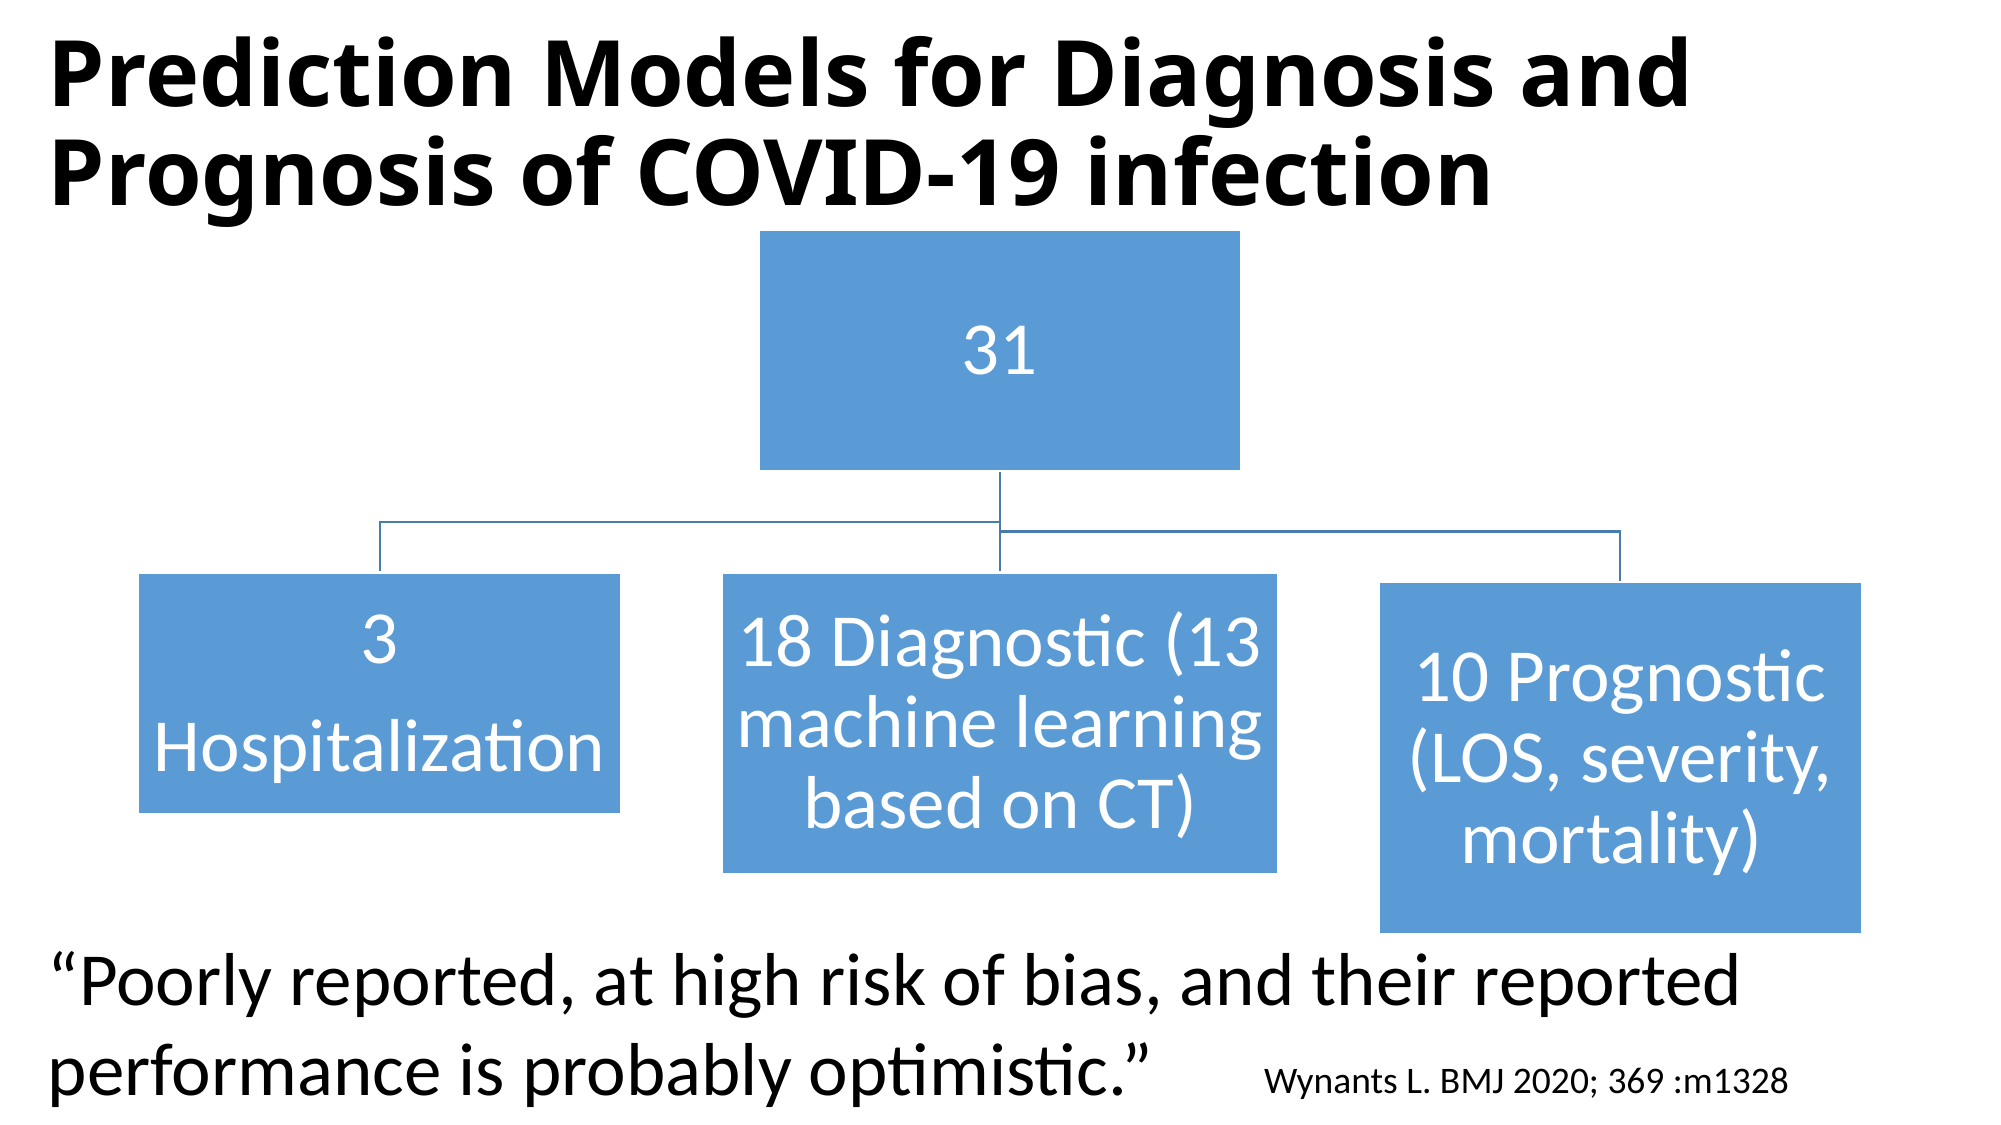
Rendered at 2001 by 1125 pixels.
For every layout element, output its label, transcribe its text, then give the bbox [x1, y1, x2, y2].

text_box Wynants L. BMJ 2020; 369 :m1328 [1249, 1048, 1805, 1109]
text_box “Poorly reported, at high risk of bias, and their reported performance is probably optimistic.” [33, 922, 1984, 1118]
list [137, 219, 1863, 934]
title Prediction Models for Diagnosis and Prognosis of COVID-19 infection [33, 17, 1967, 236]
